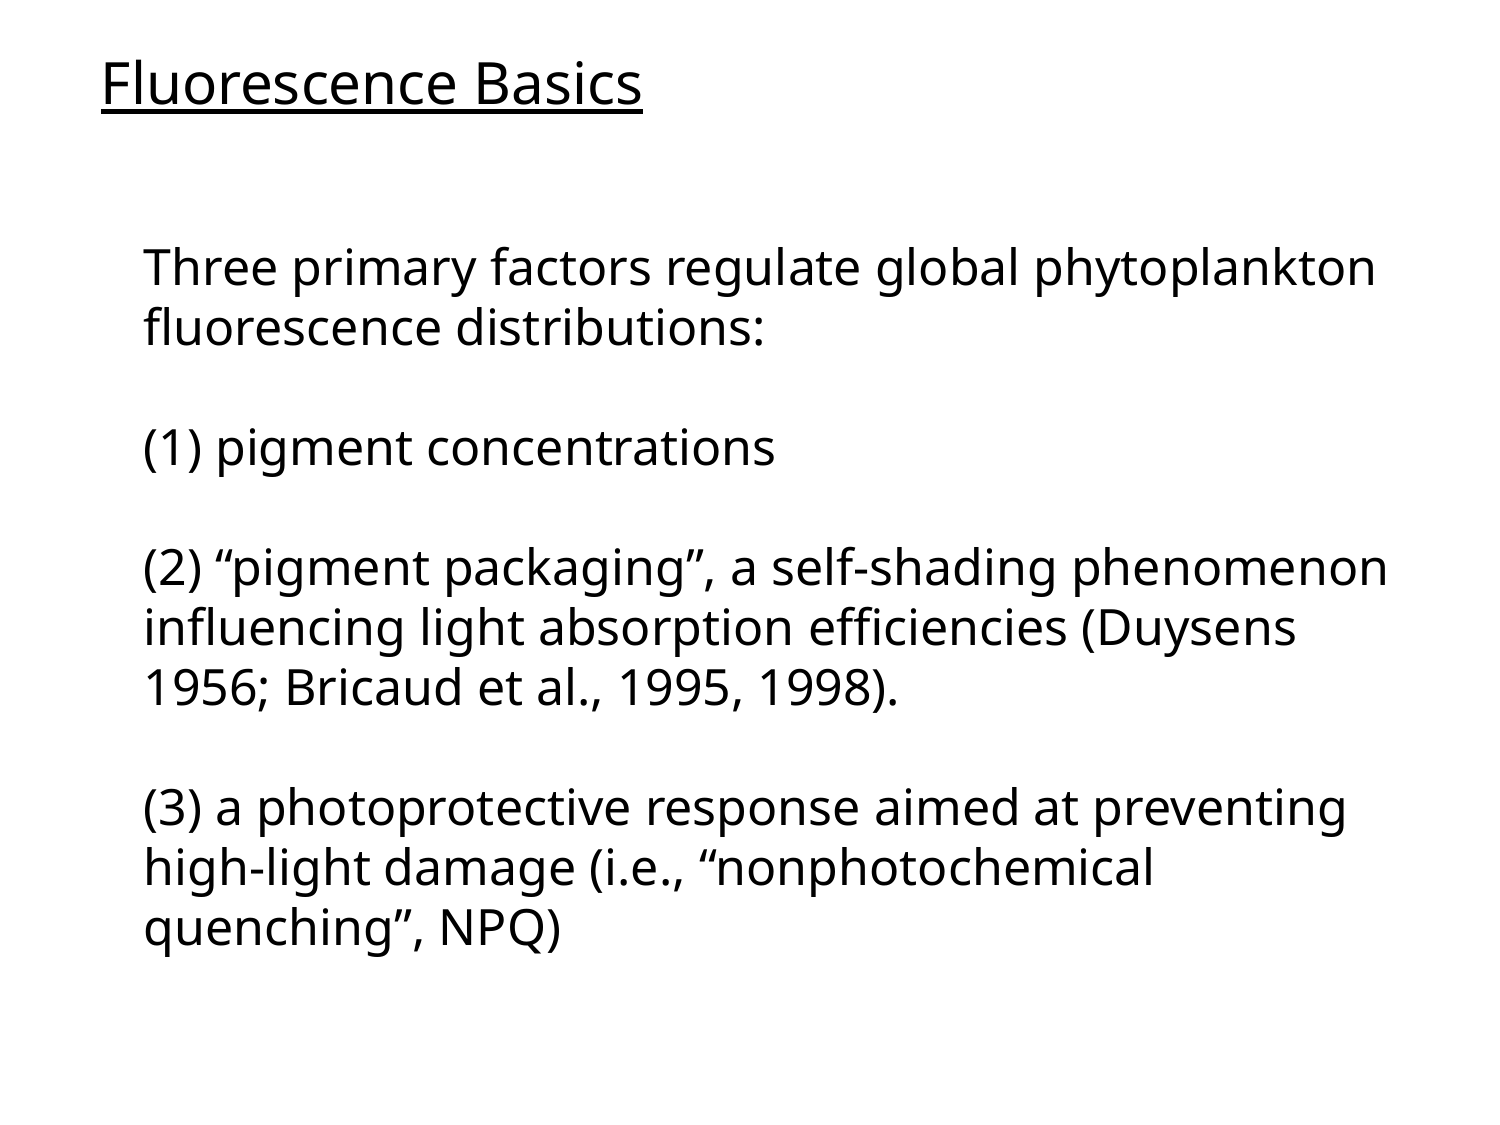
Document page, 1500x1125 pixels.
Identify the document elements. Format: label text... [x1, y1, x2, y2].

text_box Fluorescence Basics [86, 39, 658, 124]
text_box Three primary factors regulate global phytoplankton fluorescence distributions: pigment concentrations (2) “pigment packaging”, a self-shading phenomenon influencing light absorption efficiencies (Duysens 1956; Bricaud et al., 1995, 1998). (3) a photoprotective response aimed at preventing high-light damage (i.e., “nonphotochemical quenching”, NPQ) [128, 228, 1447, 1048]
